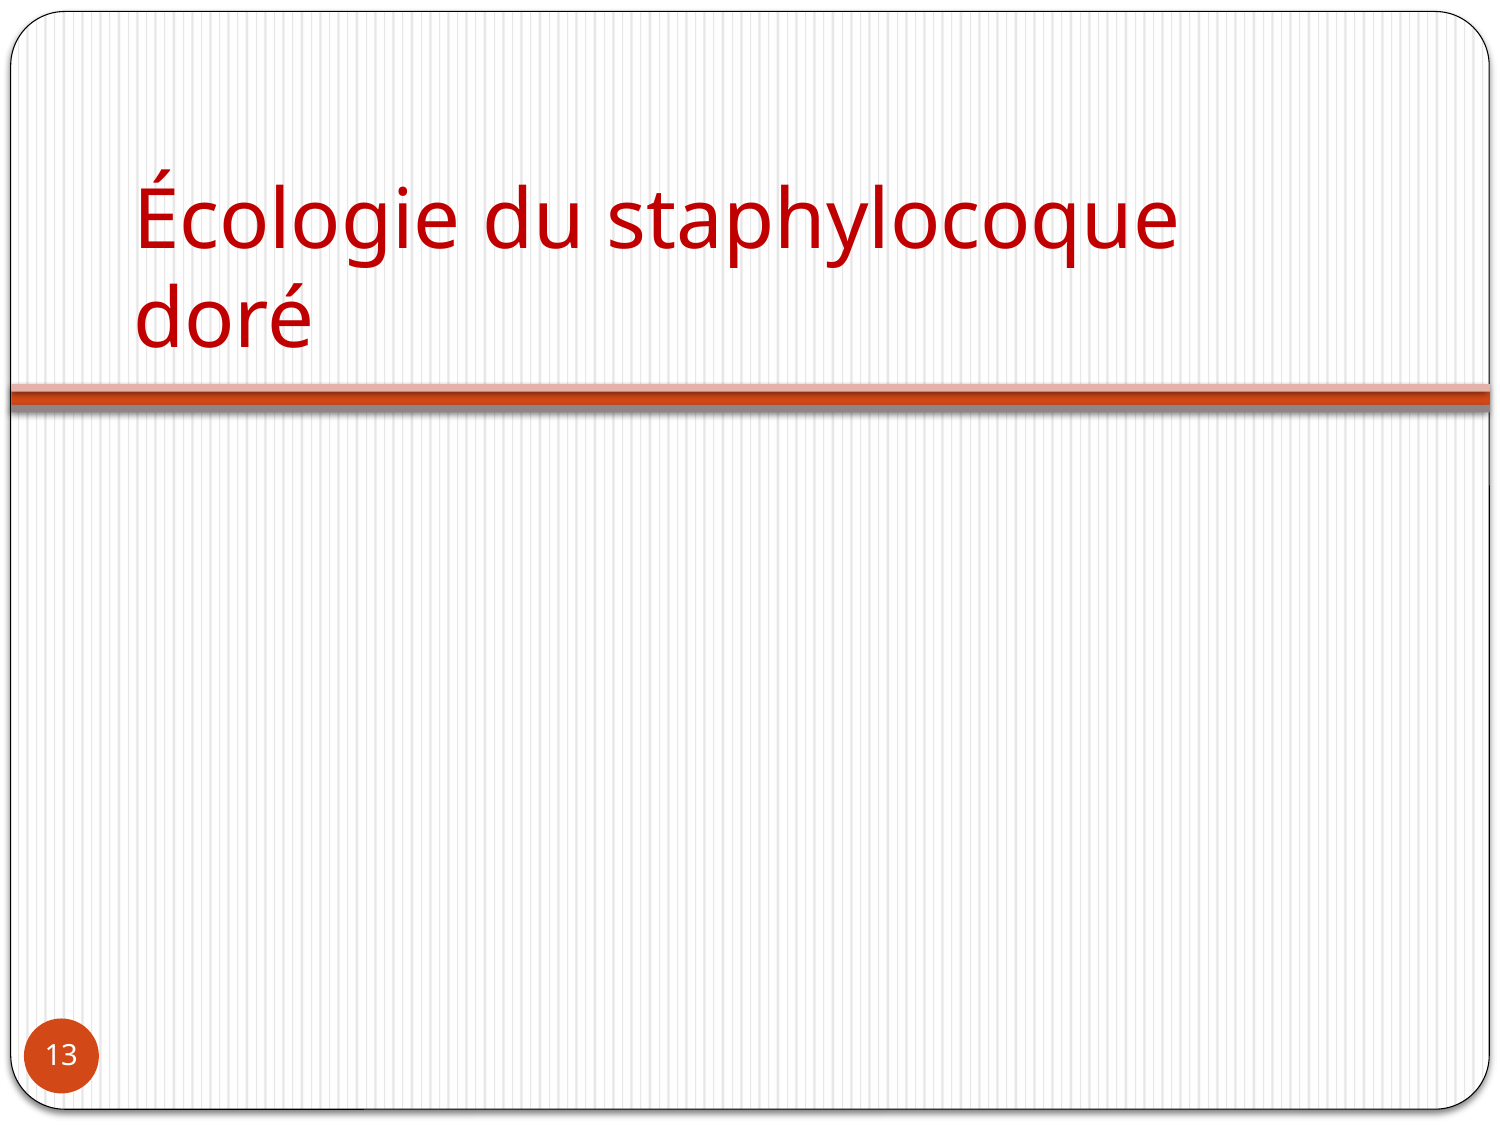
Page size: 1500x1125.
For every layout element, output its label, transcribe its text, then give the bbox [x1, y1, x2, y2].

slide_number 13 [23, 1018, 99, 1094]
title Écologie du staphylocoque doré [118, 156, 1394, 380]
